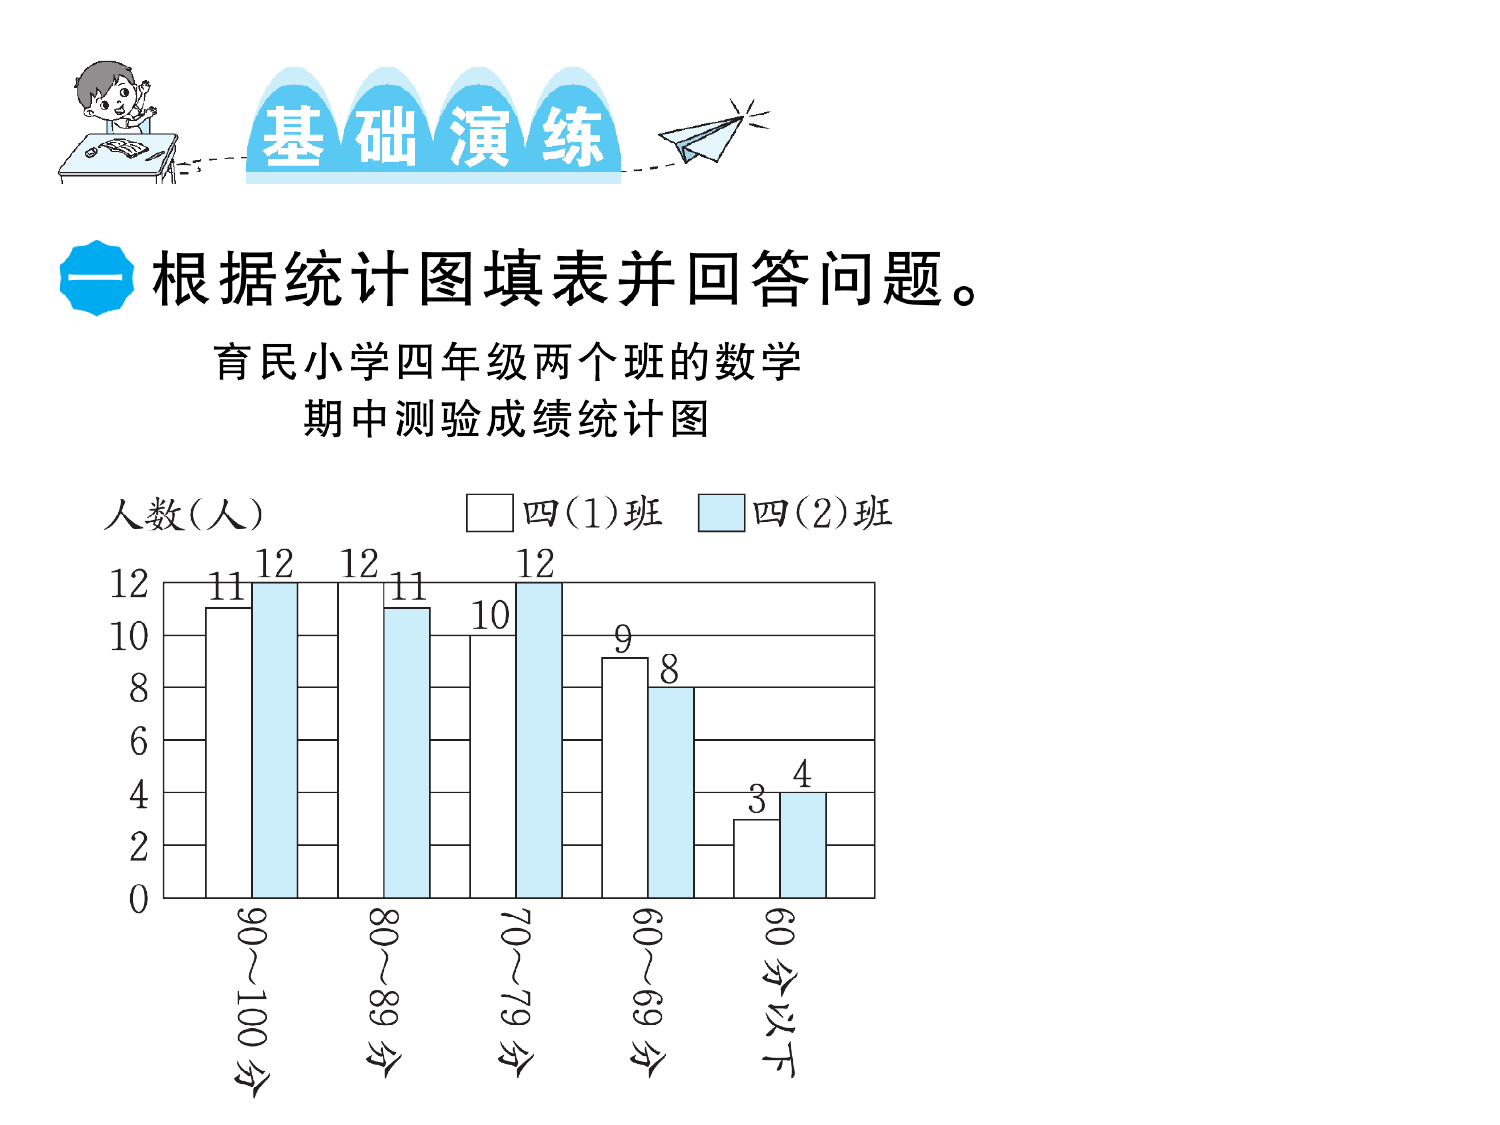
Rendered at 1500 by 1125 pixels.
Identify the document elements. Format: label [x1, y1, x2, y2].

picture [52, 42, 1226, 1108]
